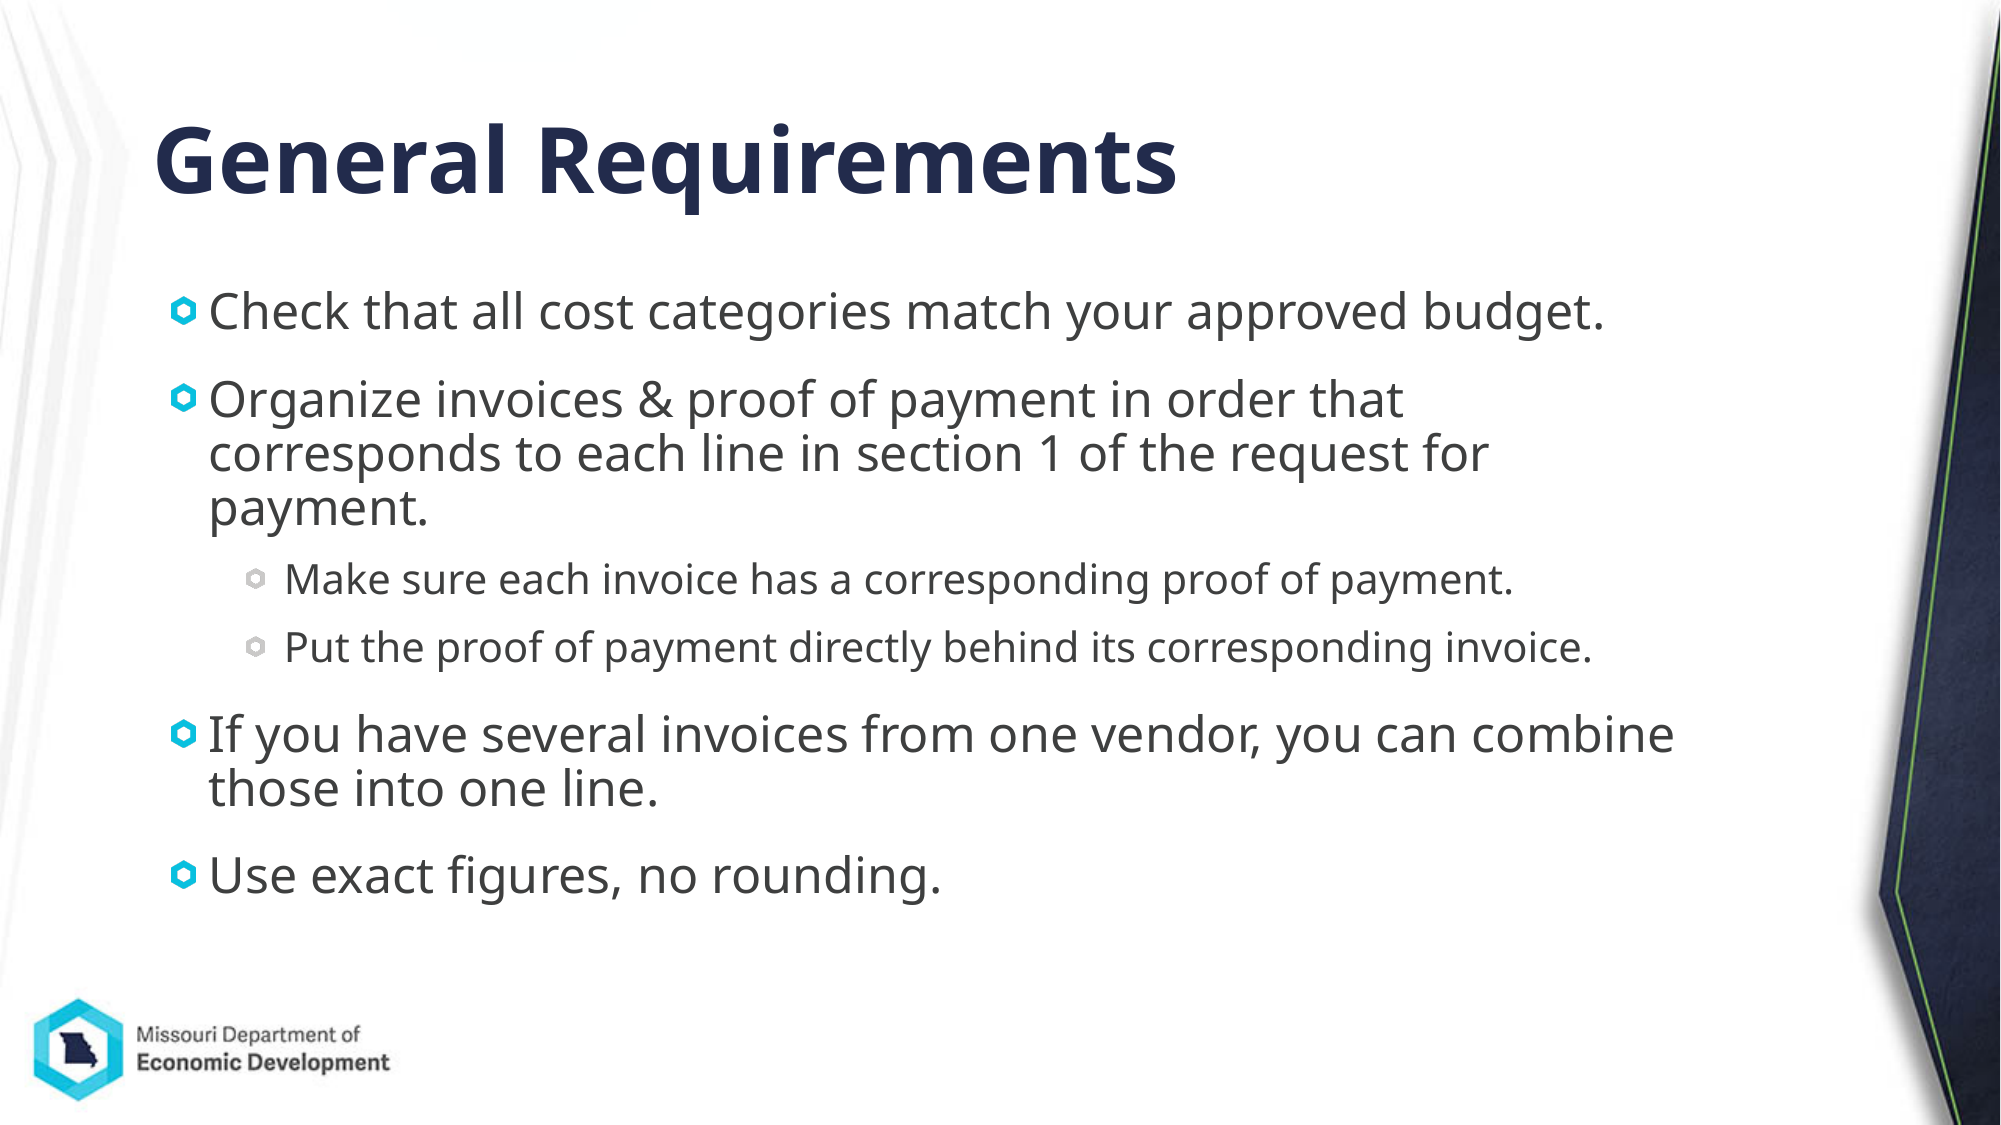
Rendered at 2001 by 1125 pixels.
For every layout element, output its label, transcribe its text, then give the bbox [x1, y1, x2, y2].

title General Requirements [137, 93, 1863, 221]
picture [0, 0, 2001, 1125]
list Check that all cost categories match your approved budget. Organize invoices & proof of payment in order that corresponds to each line in section 1 of the request for payment. Make sure each invoice has a corresponding proof of payment. Put the proof of payment directly behind its corresponding invoice. If you have several invoices from one vendor, you can combine those into one line. Use exact figures, no rounding. [156, 278, 1723, 963]
